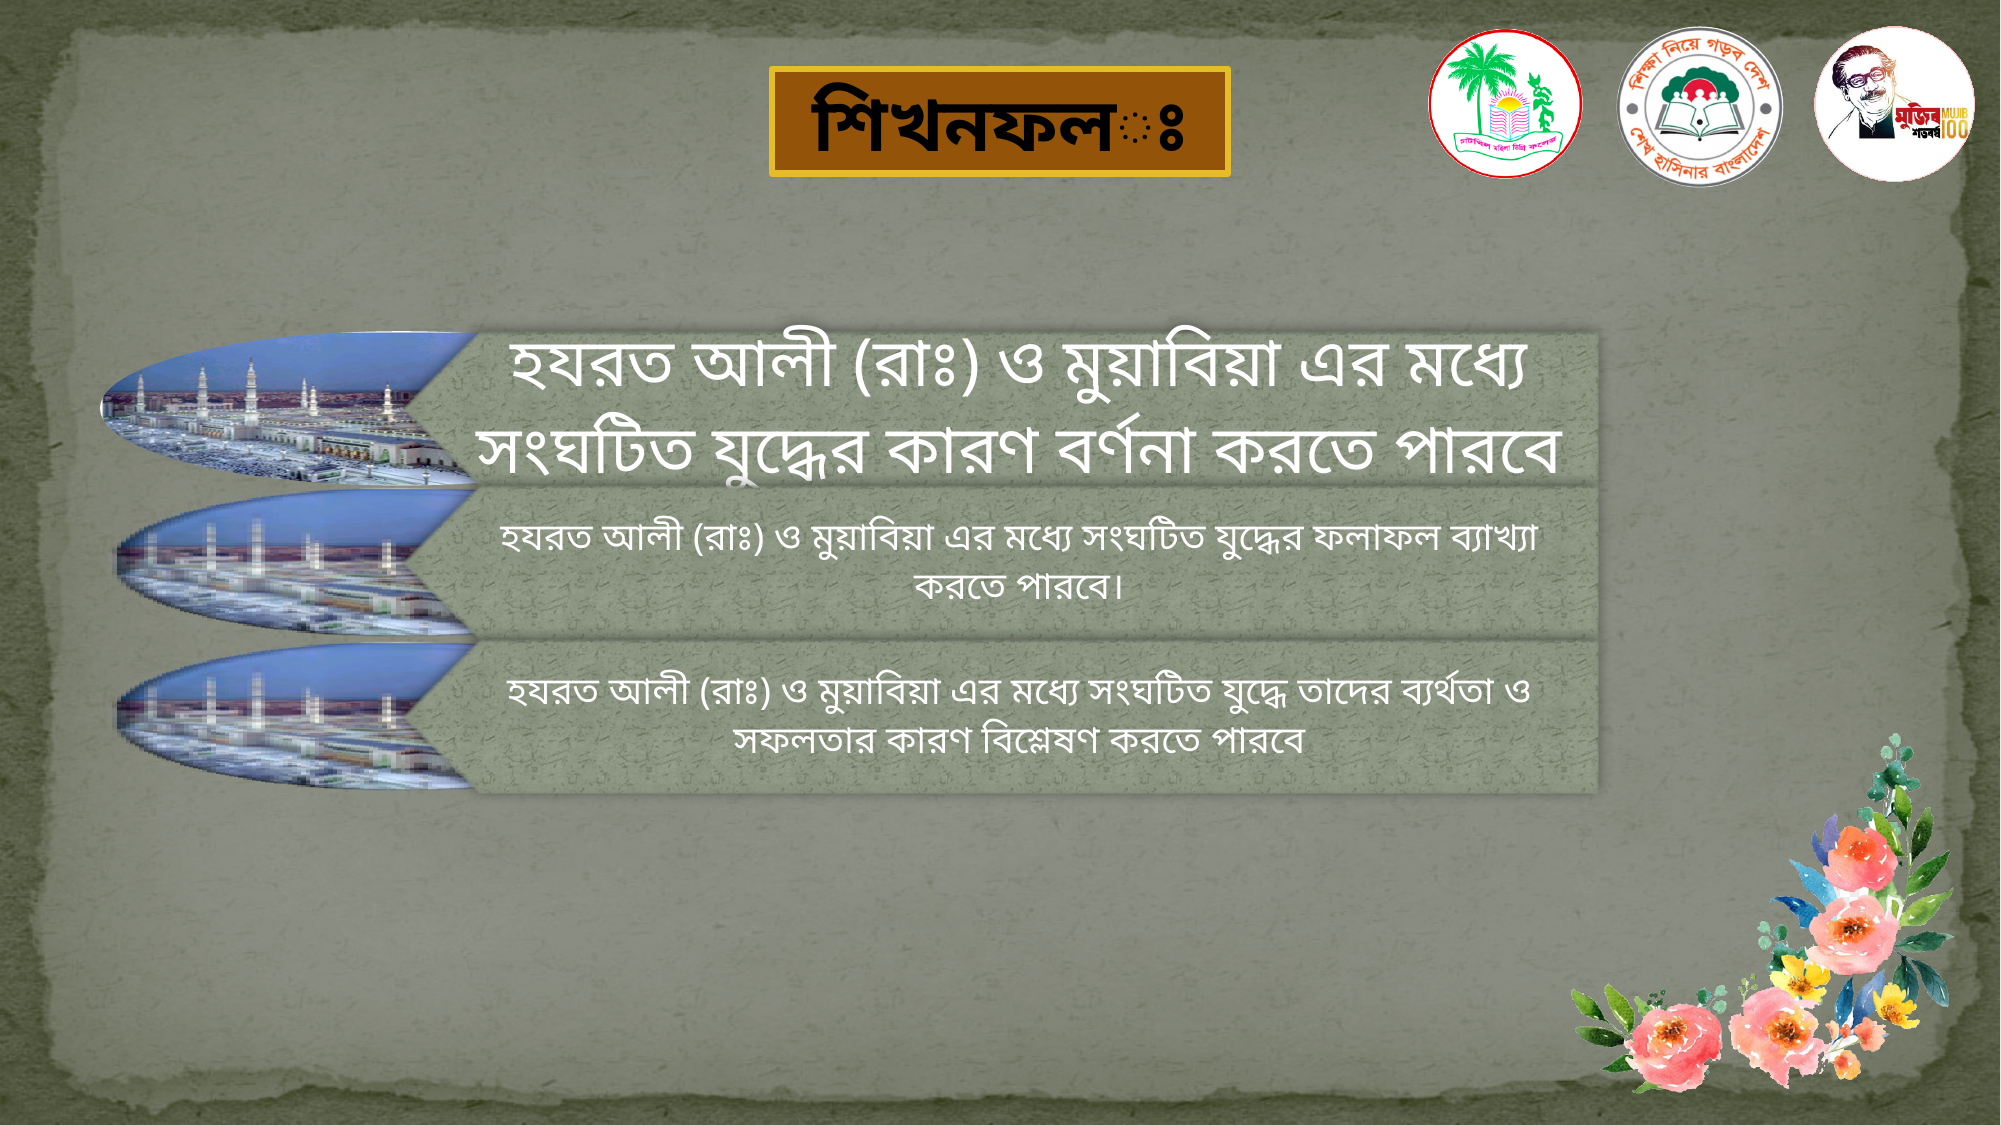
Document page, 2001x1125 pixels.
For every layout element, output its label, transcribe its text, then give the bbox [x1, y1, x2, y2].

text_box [1425, 27, 1977, 1125]
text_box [100, 332, 1414, 795]
text_box শিখনফলঃ [769, 66, 1231, 177]
